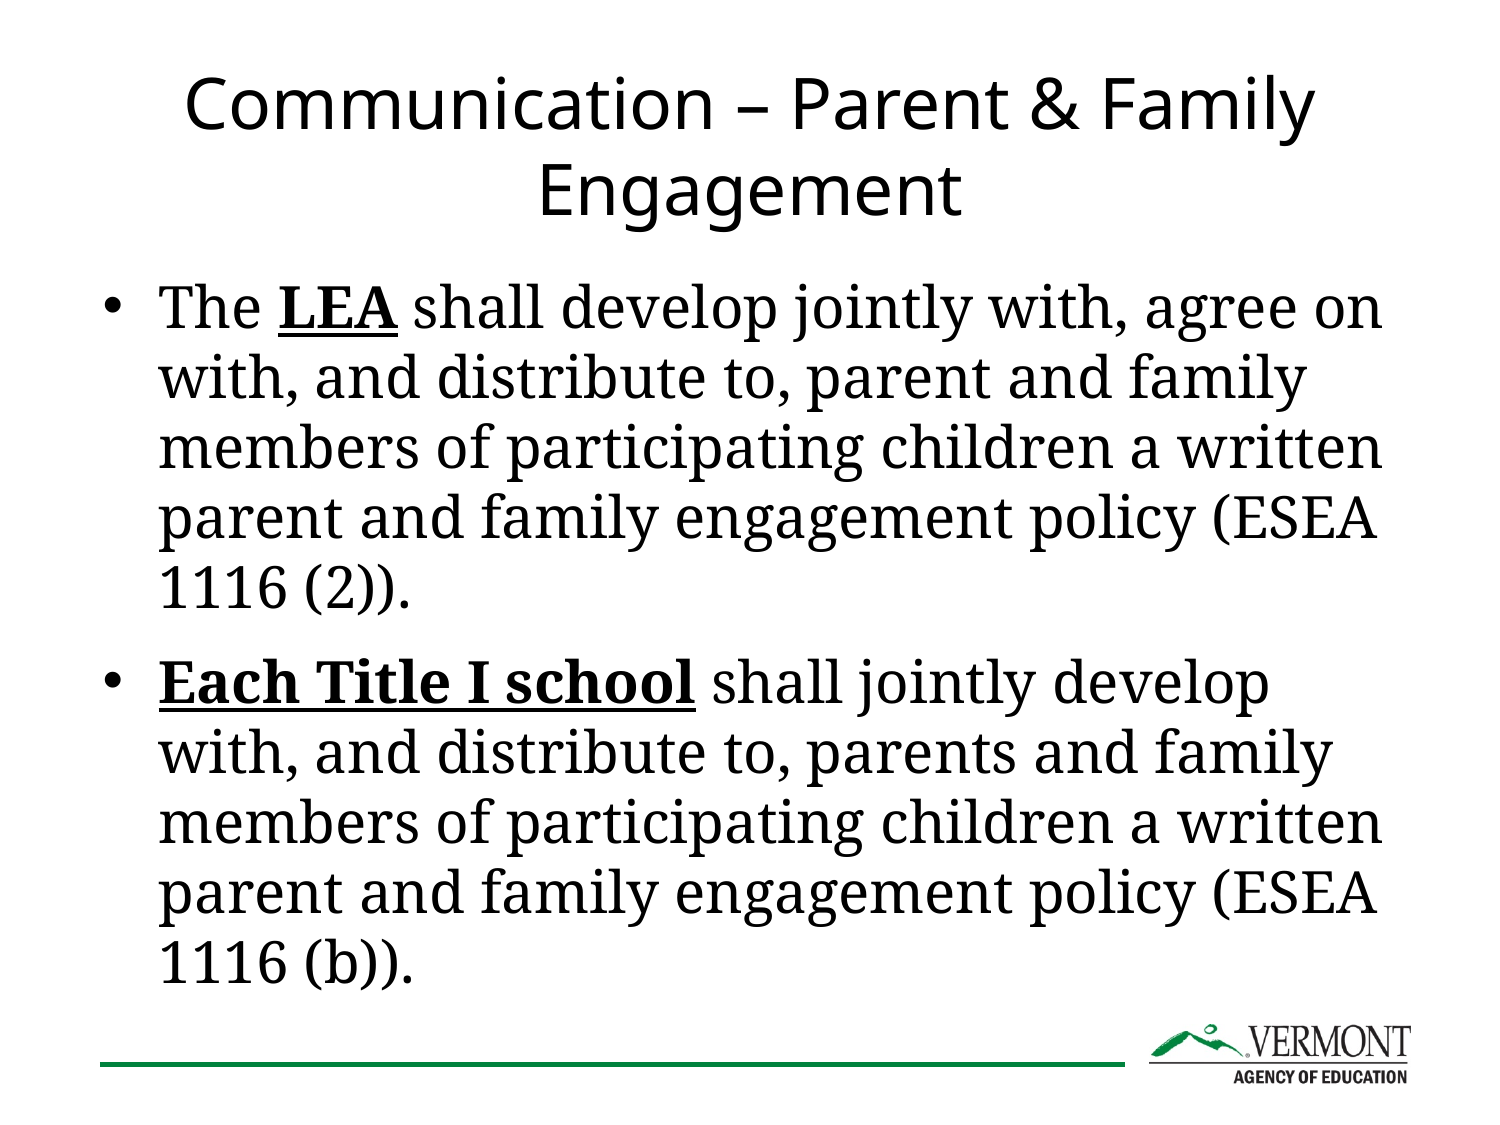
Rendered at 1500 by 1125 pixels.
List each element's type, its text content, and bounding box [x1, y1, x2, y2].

picture [1149, 1075, 1411, 1101]
title Communication – Parent & Family Engagement [75, 50, 1425, 238]
list The LEA shall develop jointly with, agree on with, and distribute to, parent and family members of participating children a written parent and family engagement policy (ESEA 1116 (2)). Each Title I school shall jointly develop with, and distribute to, parents and family members of participating children a written parent and family engagement policy (ESEA 1116 (b)). [87, 262, 1425, 1075]
